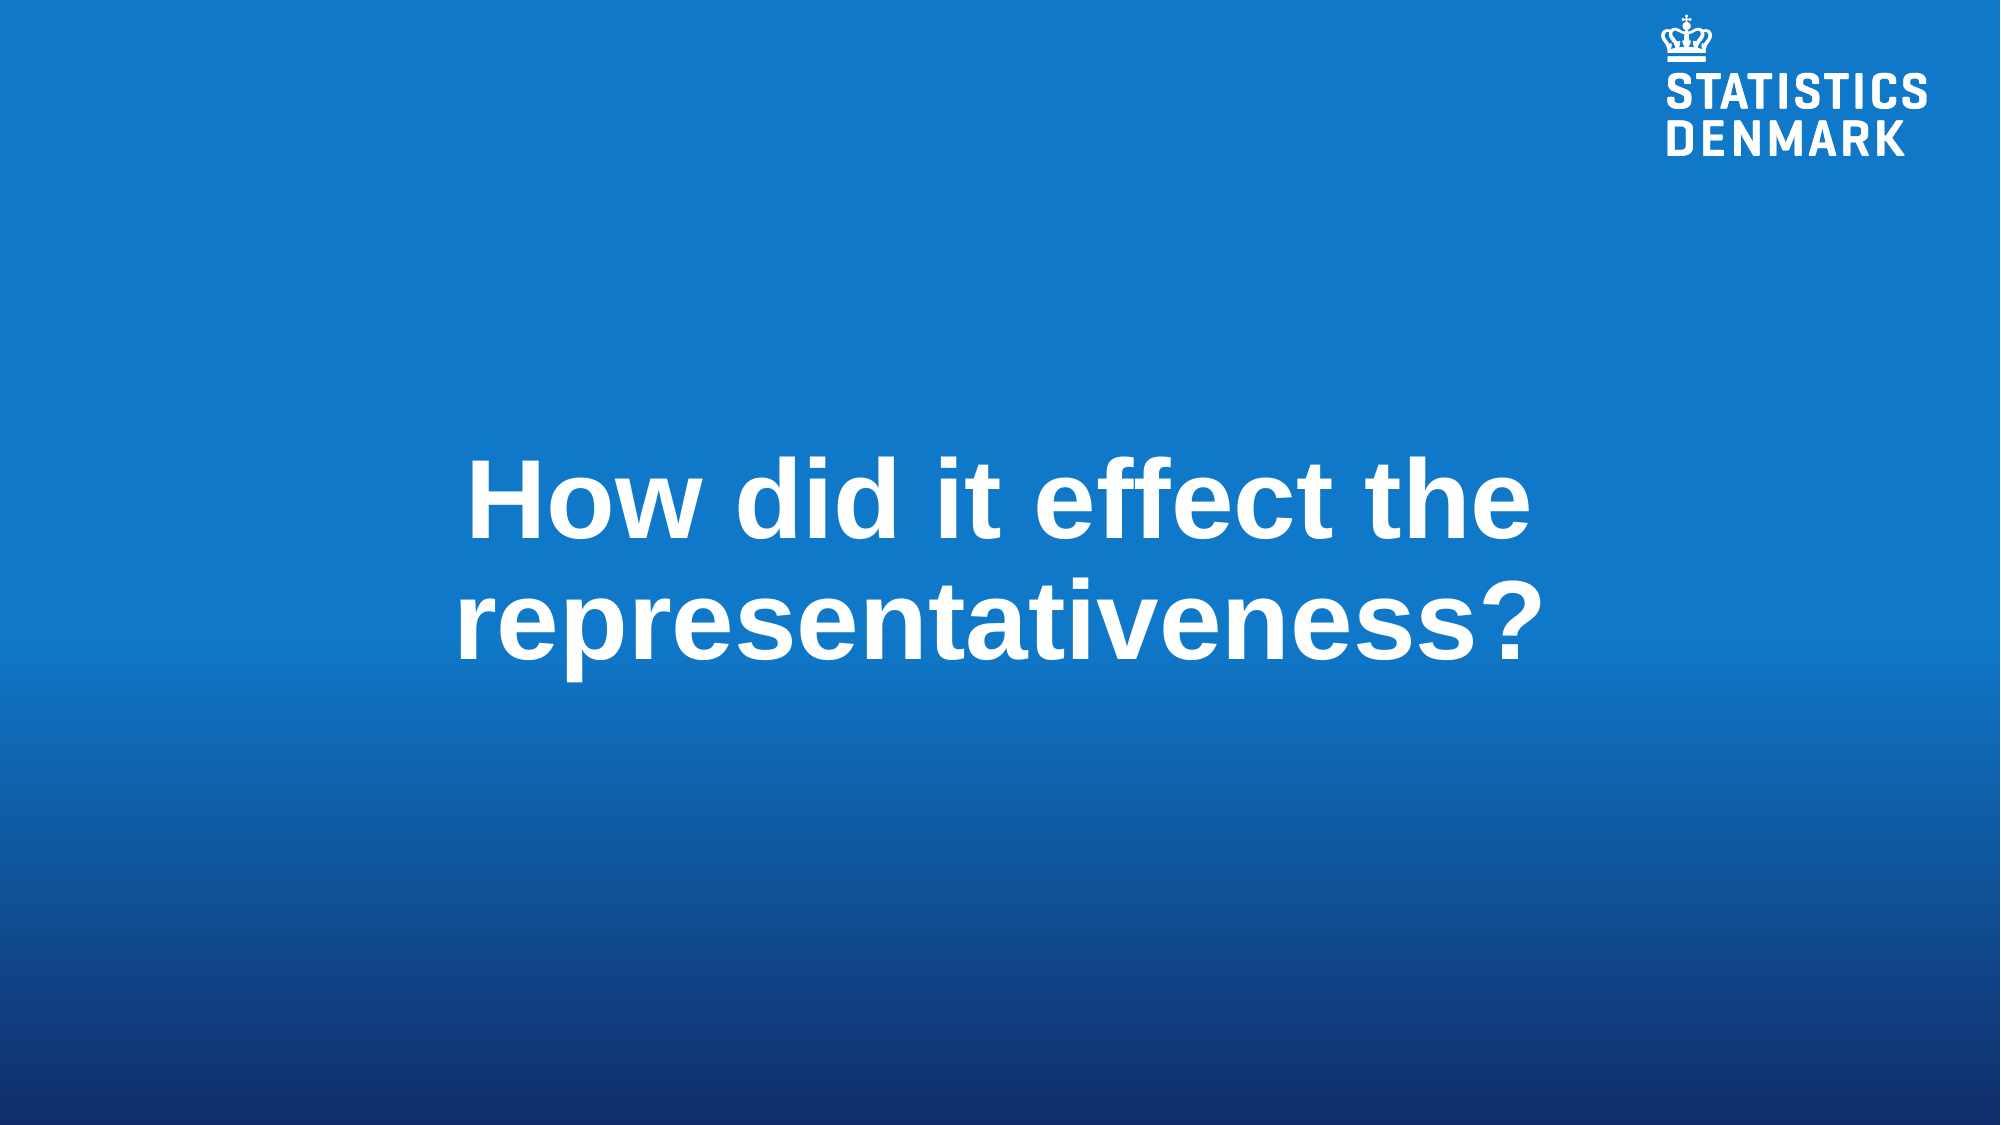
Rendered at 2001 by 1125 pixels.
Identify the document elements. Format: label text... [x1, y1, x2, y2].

title How did it effect the representativeness? [281, 427, 1719, 698]
